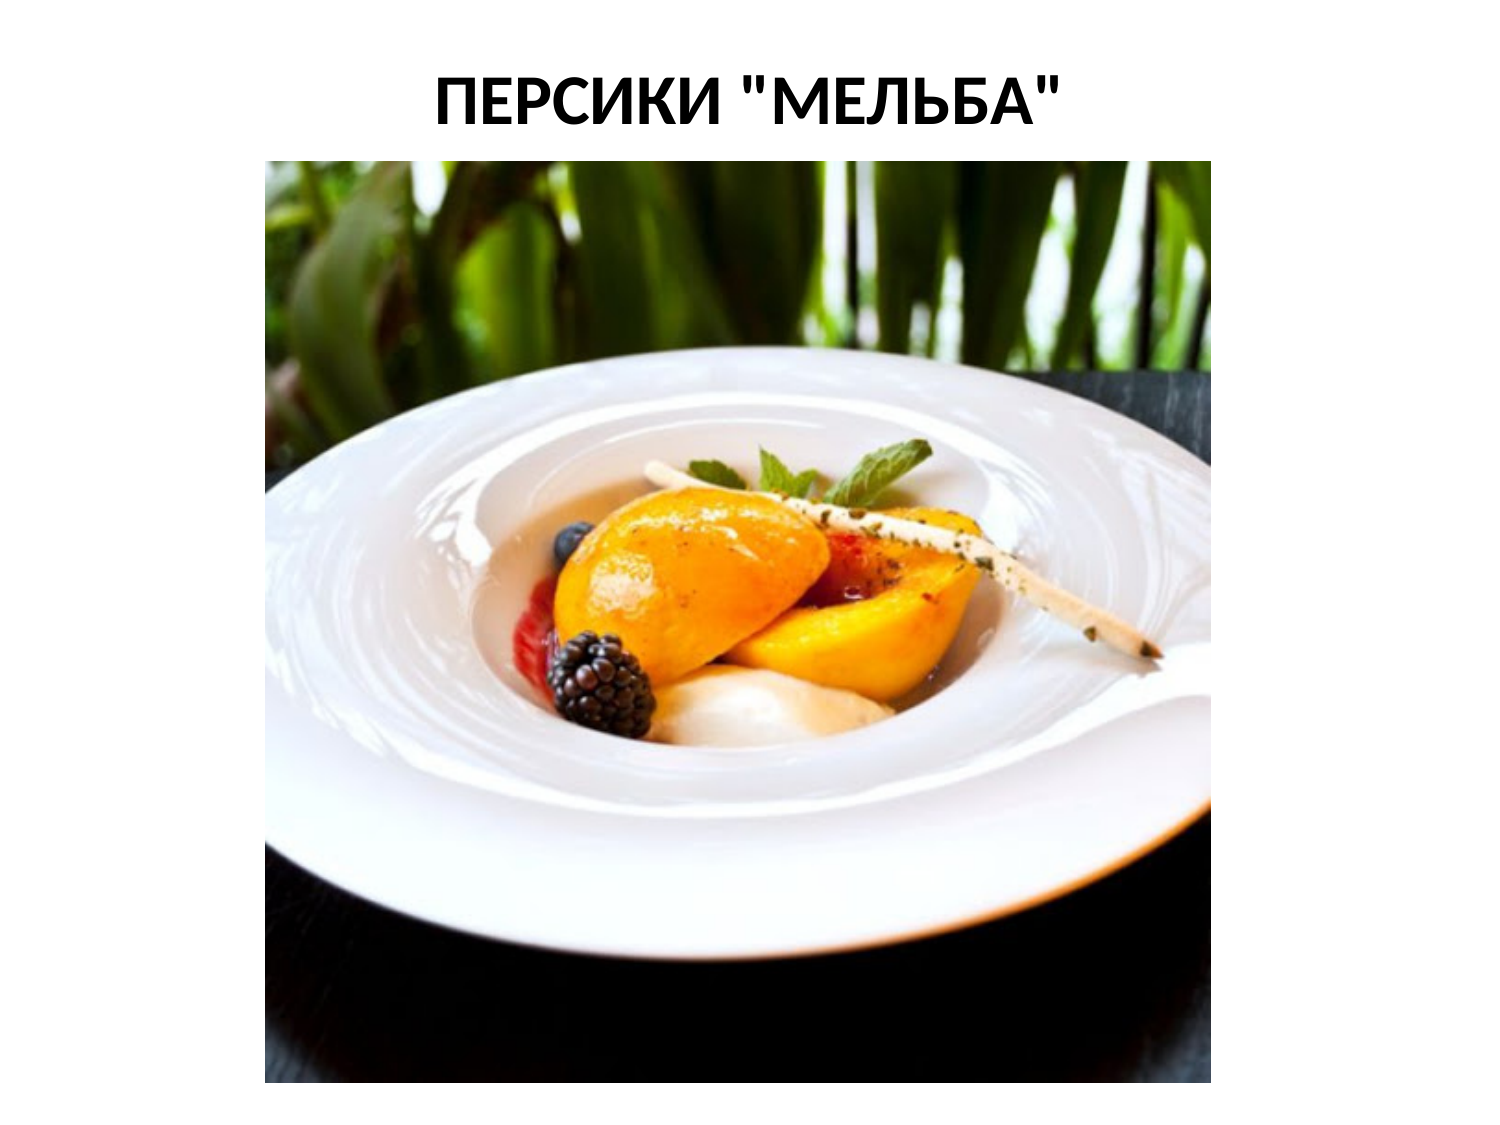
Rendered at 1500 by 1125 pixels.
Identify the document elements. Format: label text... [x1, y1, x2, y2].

title ПЕРСИКИ "МЕЛЬБА" [75, 45, 1425, 233]
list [265, 161, 1211, 1083]
